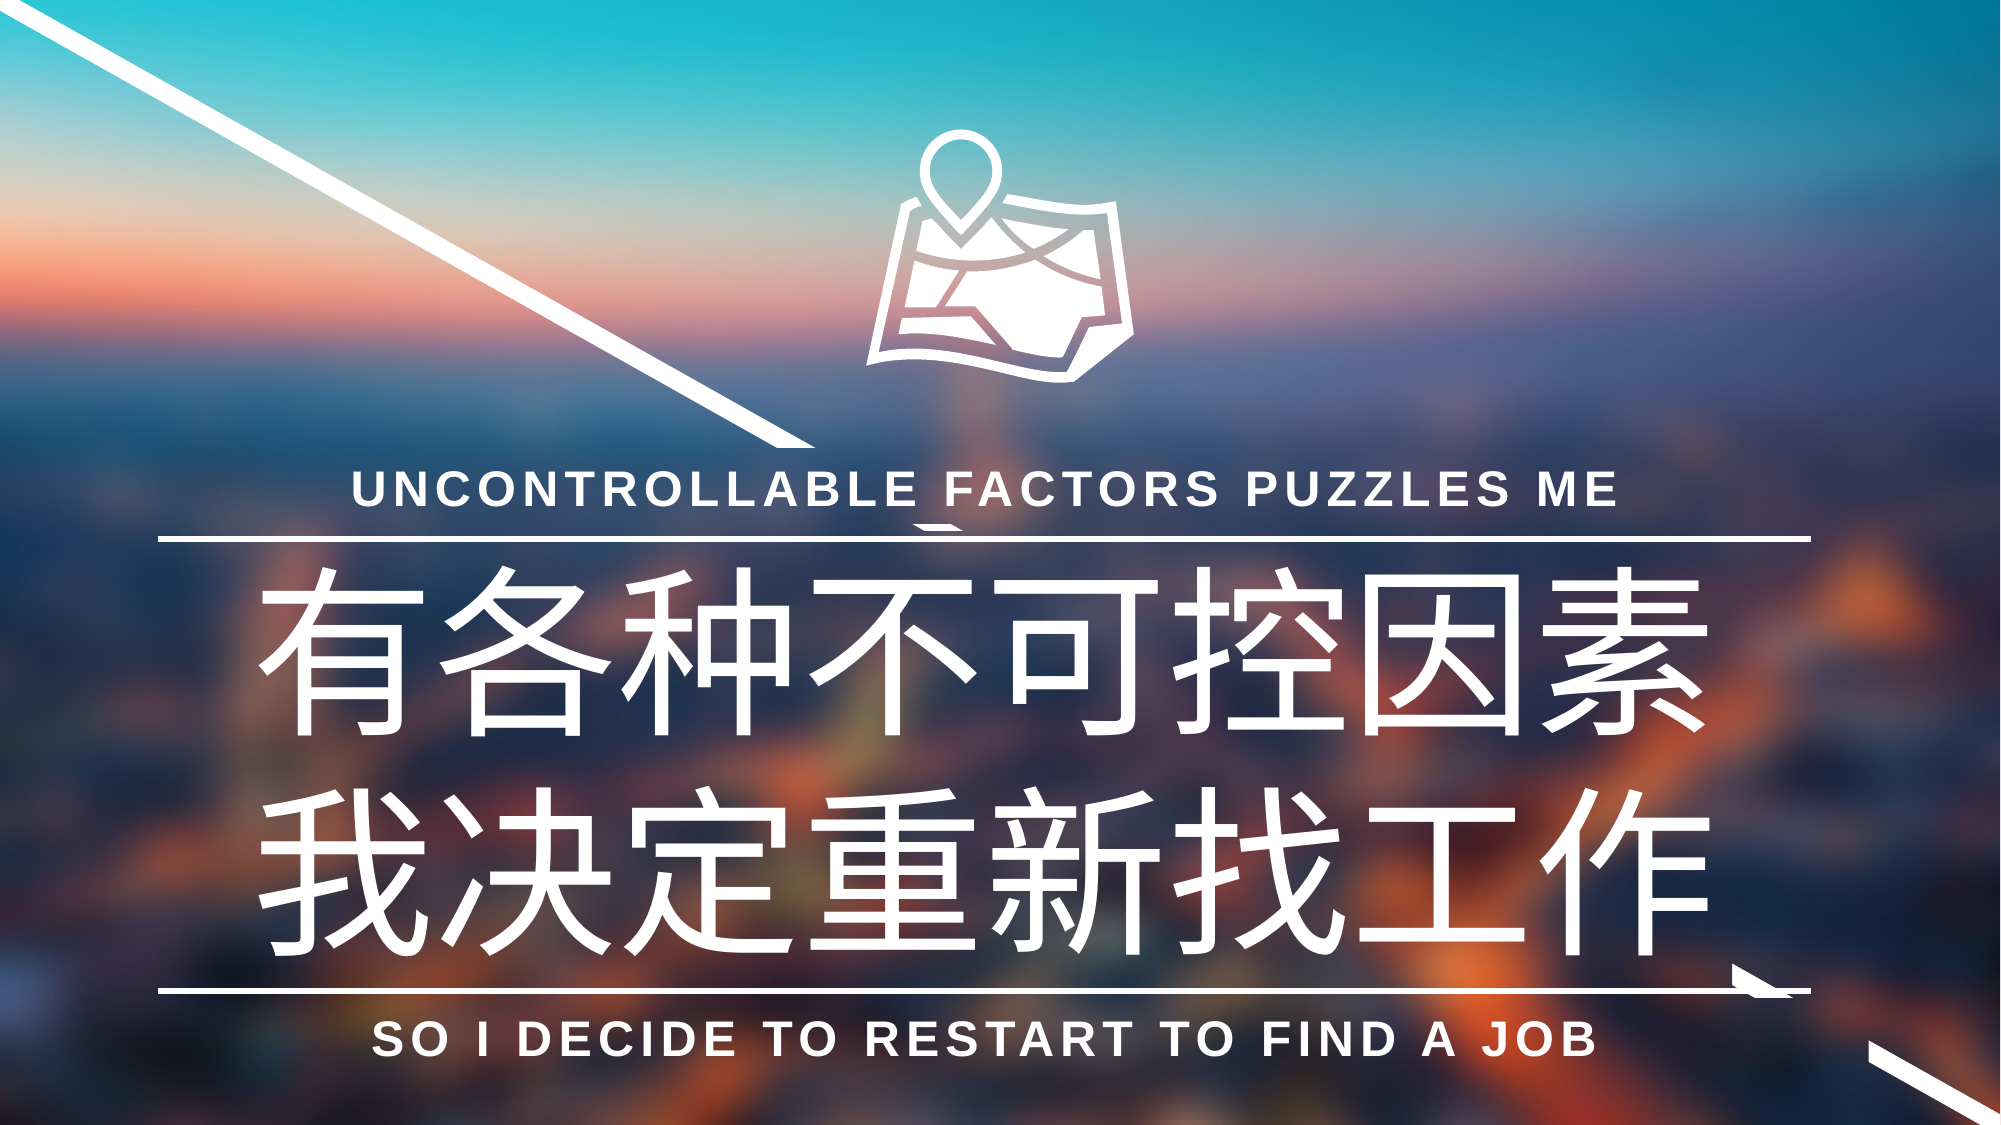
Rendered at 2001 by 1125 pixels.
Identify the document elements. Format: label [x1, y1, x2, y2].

text_box [0, 0, 2000, 1125]
